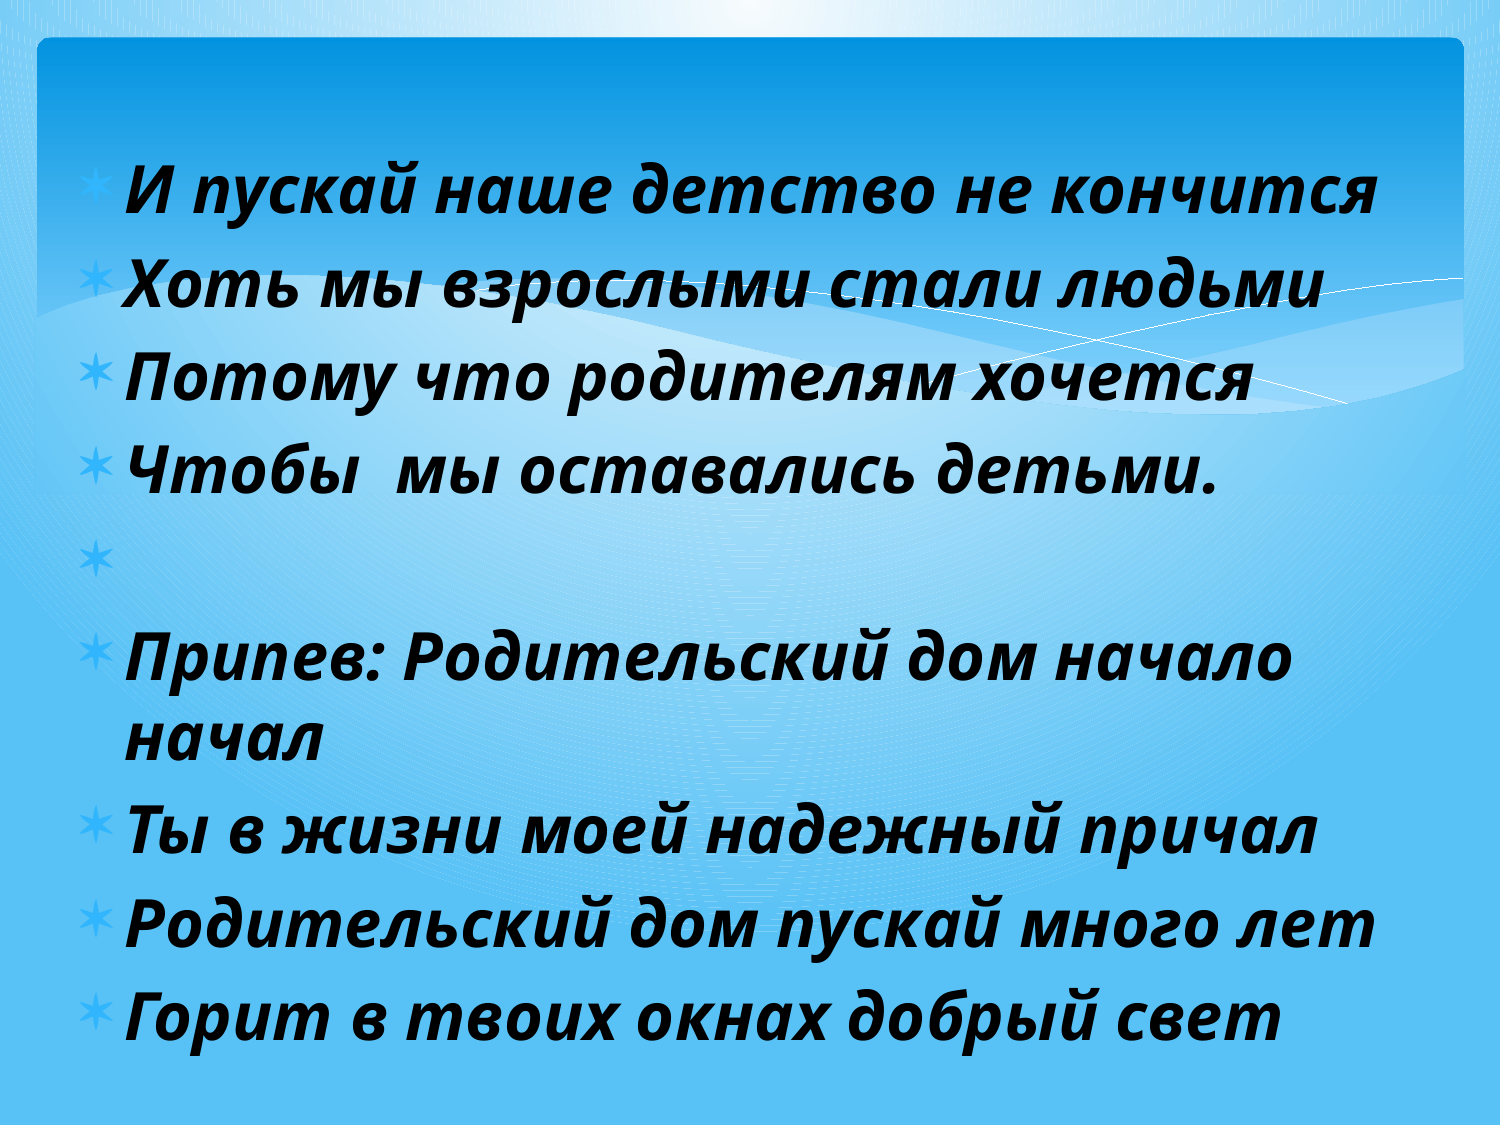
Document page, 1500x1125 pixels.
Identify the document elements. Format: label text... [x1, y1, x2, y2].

list И пускай наше детство не кончится Хоть мы взрослыми стали людьми Потому что родителям хочется Чтобы мы оставались детьми. Припев: Родительский дом начало начал Ты в жизни моей надежный причал Родительский дом пускай много лет Горит в твоих окнах добрый свет [64, 66, 1424, 1048]
